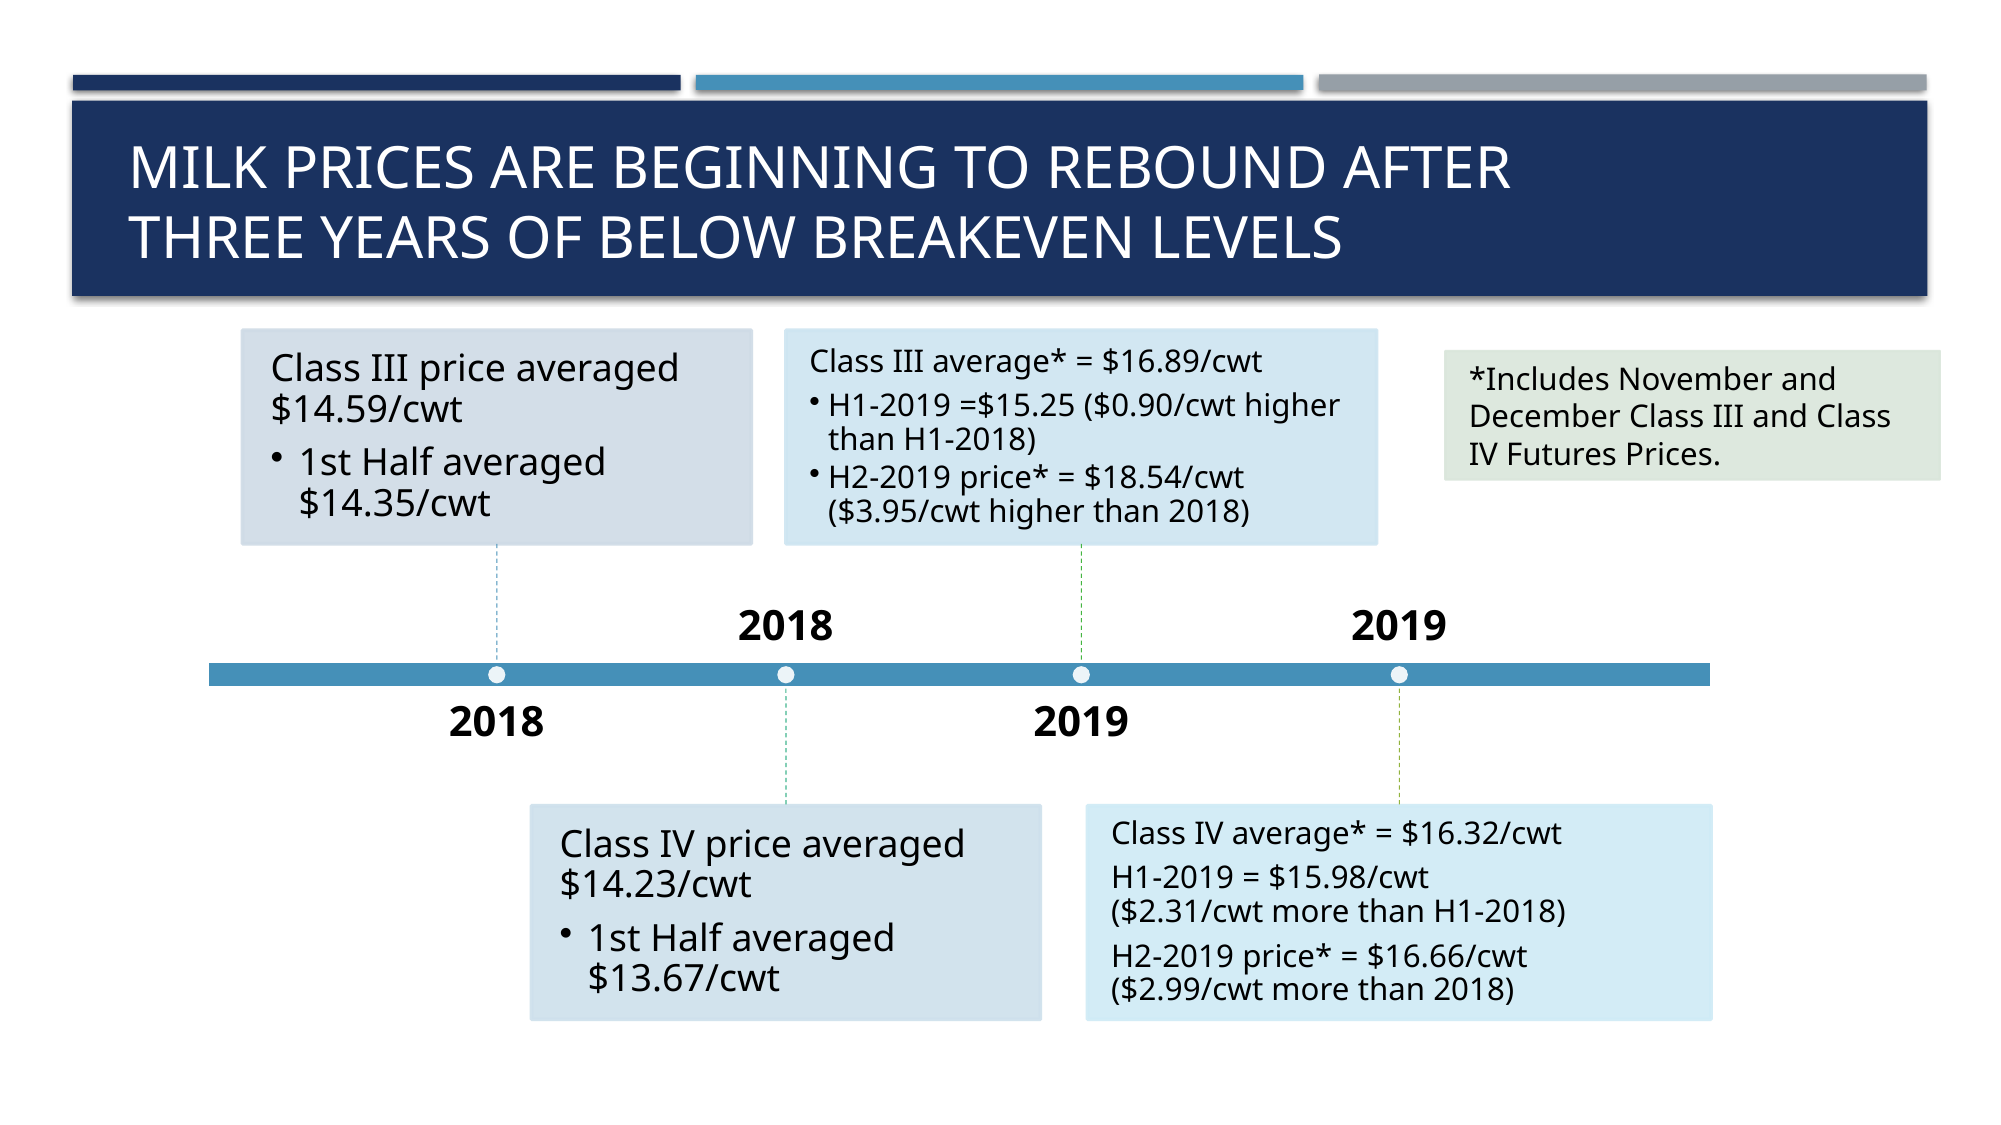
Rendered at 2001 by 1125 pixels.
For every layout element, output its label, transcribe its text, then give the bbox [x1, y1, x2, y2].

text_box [206, 329, 1713, 1020]
text_box *Includes November and December Class III and Class IV Futures Prices. [1719, 350, 1940, 480]
title Milk Prices Are Beginning to Rebound After Three Years of Below Breakeven Levels [113, 60, 1797, 278]
